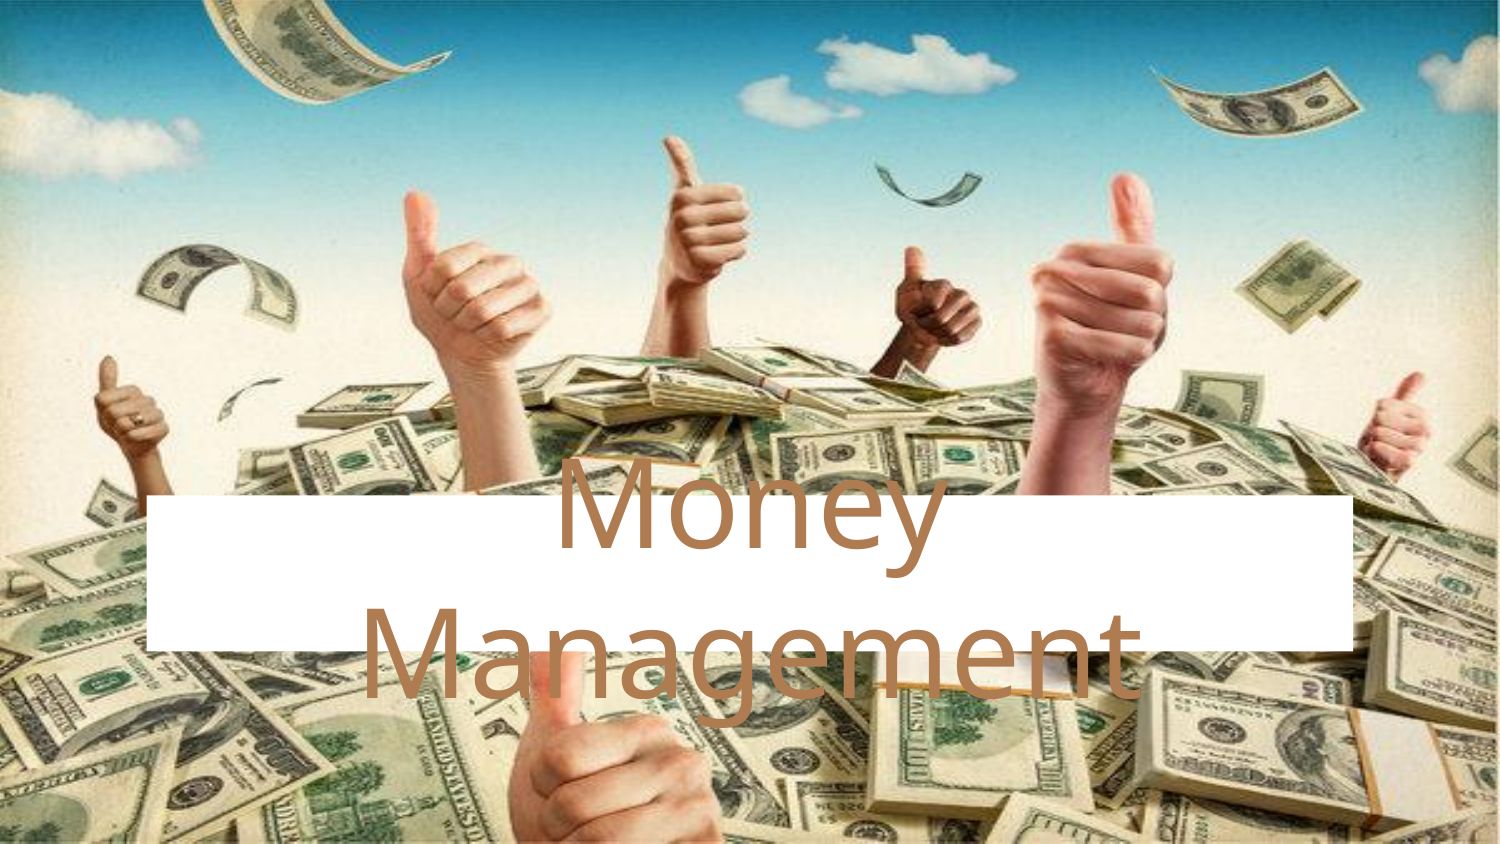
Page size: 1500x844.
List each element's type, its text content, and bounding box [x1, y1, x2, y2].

title Money Management [146, 495, 1354, 652]
picture [0, 0, 1500, 844]
